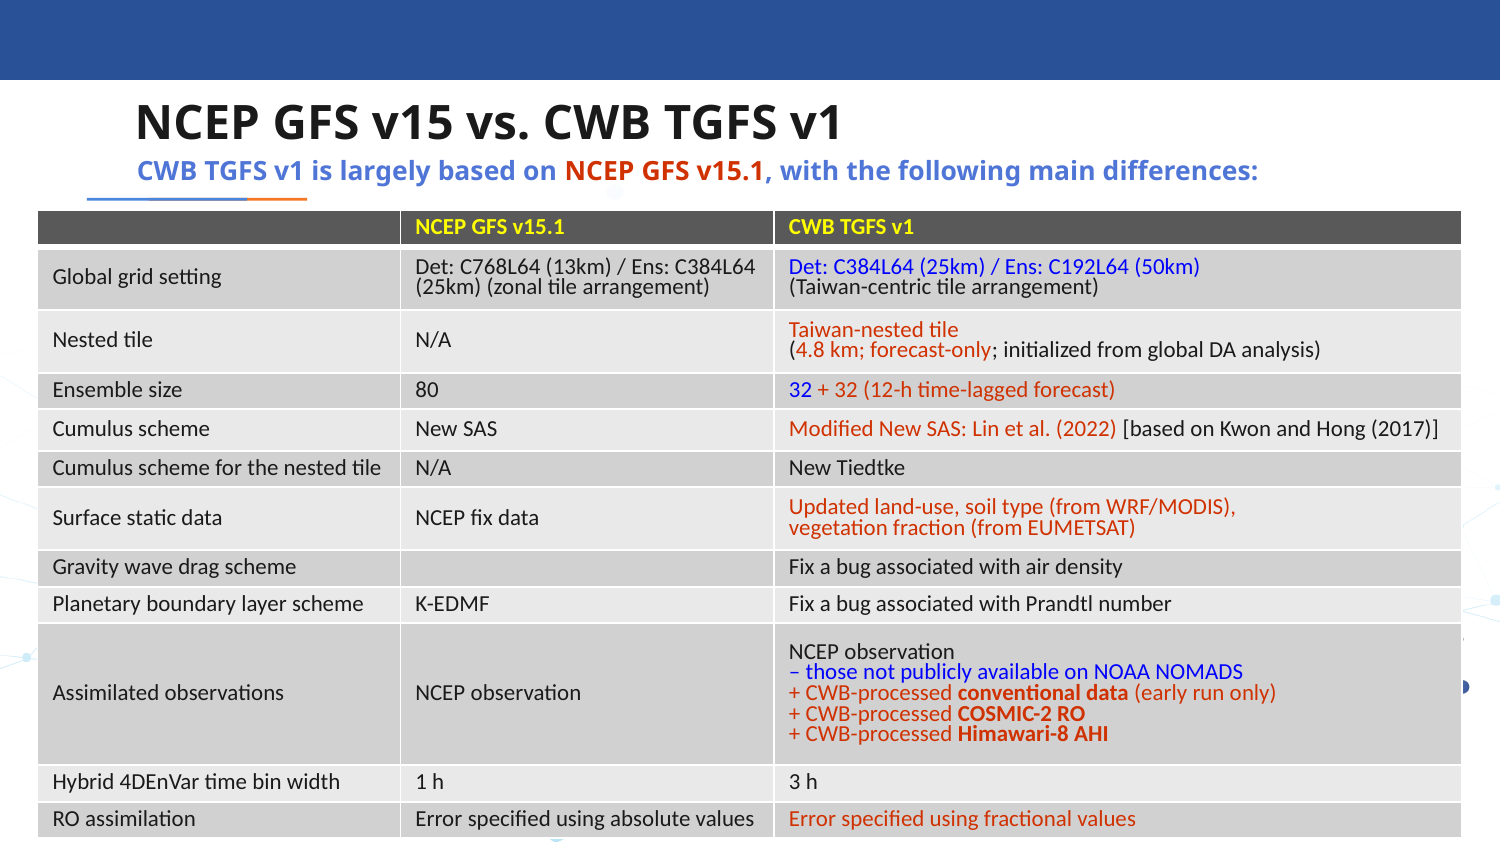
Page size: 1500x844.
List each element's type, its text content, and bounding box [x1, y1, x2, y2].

table_cell NCEP observation [401, 624, 773, 764]
table_cell 1 h [401, 766, 773, 801]
table_cell Cumulus scheme for the nested tile [38, 452, 400, 486]
table_cell Error specified using absolute values [401, 803, 773, 837]
table_cell RO assimilation [38, 803, 400, 837]
table_cell NCEP observation – those not publicly available on NOAA NOMADS + CWB-processed conventional data (early run only) + CWB-processed COSMIC-2 RO + CWB-processed Himawari-8 AHI [775, 624, 1461, 764]
table_cell 80 [401, 374, 773, 408]
table_cell New Tiedtke [775, 452, 1461, 486]
text_box CWB TGFS v1 is largely based on NCEP GFS v15.1, with the following main differences: [121, 136, 1366, 204]
table_cell K-EDMF [401, 588, 773, 622]
table_header [38, 211, 400, 244]
table_cell Cumulus scheme [38, 410, 400, 450]
table_cell Det: C384L64 (25km) / Ens: C192L64 (50km) (Taiwan-centric tile arrangement) [775, 250, 1461, 309]
table_cell Nested tile [38, 311, 400, 372]
picture [0, 80, 1500, 844]
table_cell [401, 551, 773, 586]
table_cell N/A [401, 452, 773, 486]
table_cell 3 h [775, 766, 1461, 801]
table_cell Modified New SAS: Lin et al. (2022) [based on Kwon and Hong (2017)] [775, 410, 1461, 450]
table_cell 32 + 32 (12-h time-lagged forecast) [775, 374, 1461, 408]
table_cell Taiwan-nested tile (4.8 km; forecast-only; initialized from global DA analysis) [775, 311, 1461, 372]
table_cell Fix a bug associated with air density [775, 551, 1461, 586]
table_cell Error specified using fractional values [775, 803, 1461, 837]
table_cell Assimilated observations [38, 624, 400, 764]
table_header CWB TGFS v1 [775, 211, 1461, 244]
table_cell Planetary boundary layer scheme [38, 588, 400, 622]
table_header NCEP GFS v15.1 [401, 211, 773, 244]
table_cell Hybrid 4DEnVar time bin width [38, 766, 400, 801]
table_cell Global grid setting [38, 250, 400, 309]
table_cell Gravity wave drag scheme [38, 551, 400, 586]
title NCEP GFS v15 vs. CWB TGFS v1 [119, 76, 1381, 165]
table_cell Fix a bug associated with Prandtl number [775, 588, 1461, 622]
table_cell Updated land-use, soil type (from WRF/MODIS), vegetation fraction (from EUMETSAT) [775, 488, 1461, 549]
table_cell Surface static data [38, 488, 400, 549]
table_cell NCEP fix data [401, 488, 773, 549]
table_cell Ensemble size [38, 374, 400, 408]
table_cell New SAS [401, 410, 773, 450]
table_cell N/A [401, 311, 773, 372]
table_cell Det: C768L64 (13km) / Ens: C384L64 (25km) (zonal tile arrangement) [401, 250, 773, 309]
